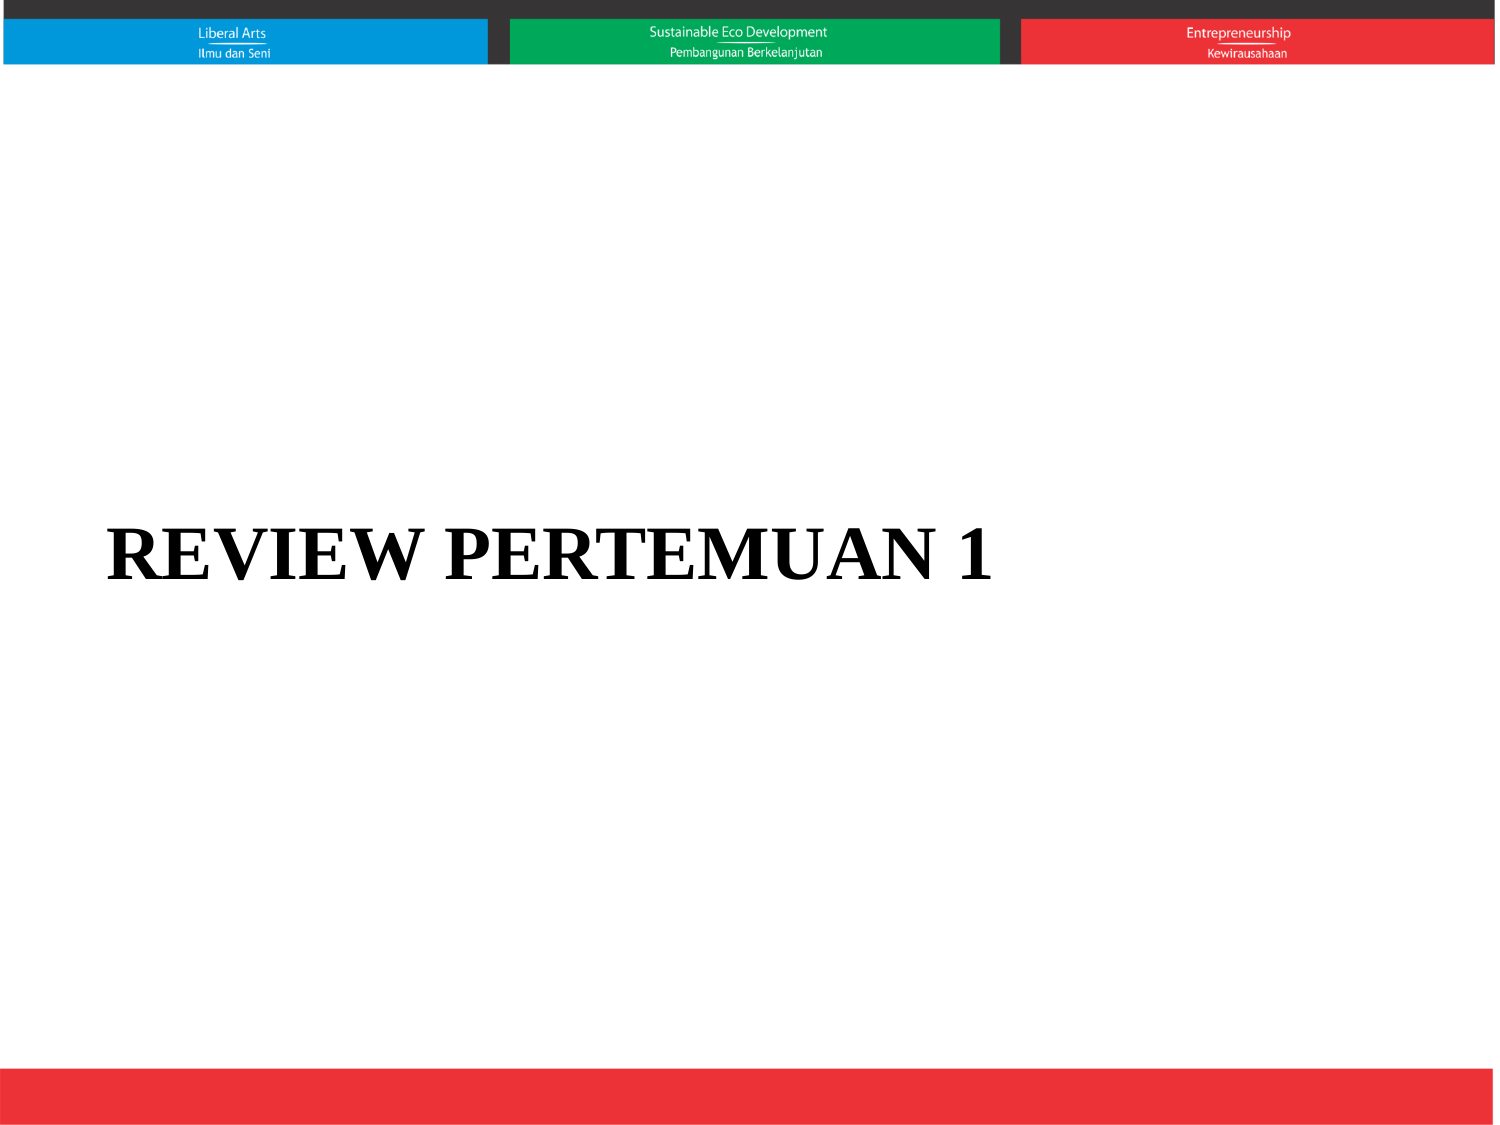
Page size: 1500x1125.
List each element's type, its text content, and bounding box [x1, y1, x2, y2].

title REVIEW PERTEMUAN 1 [91, 495, 1442, 604]
picture [0, 0, 1495, 1125]
